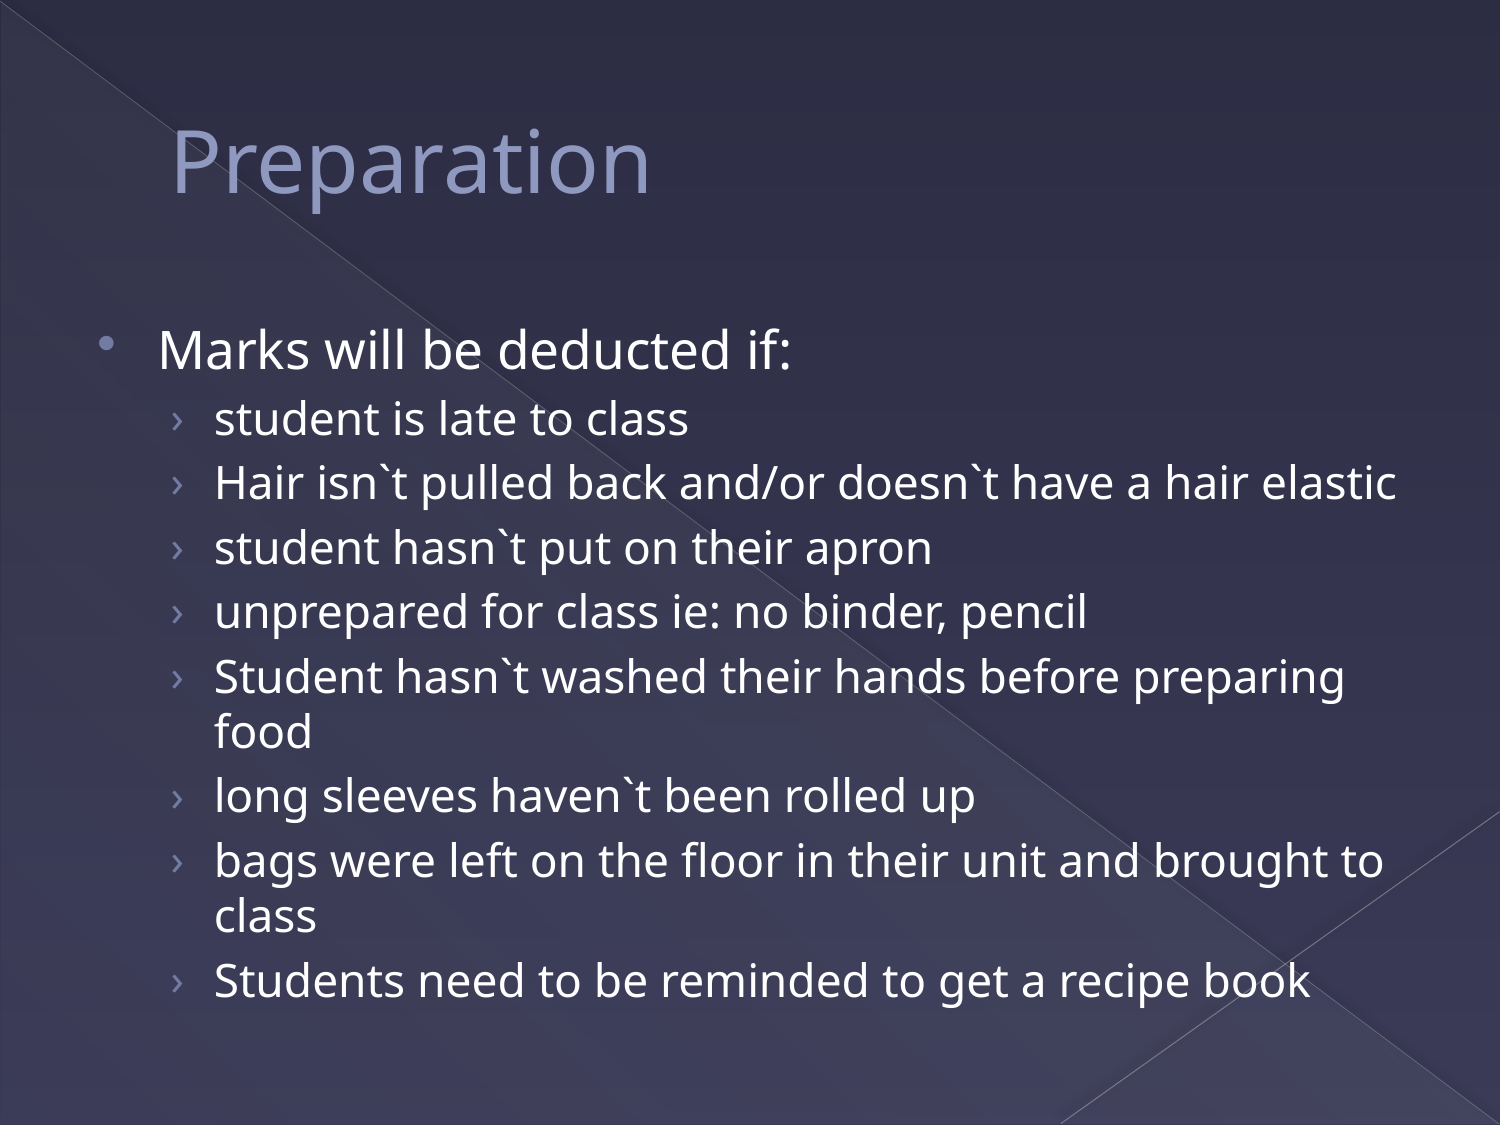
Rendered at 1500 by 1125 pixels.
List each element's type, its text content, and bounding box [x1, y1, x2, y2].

list Marks will be deducted if: student is late to class Hair isn`t pulled back and/or doesn`t have a hair elastic student hasn`t put on their apron unprepared for class ie: no binder, pencil Student hasn`t washed their hands before preparing food long sleeves haven`t been rolled up bags were left on the floor in their unit and brought to class Students need to be reminded to get a recipe book [75, 308, 1425, 1059]
title Preparation [75, 43, 1425, 274]
